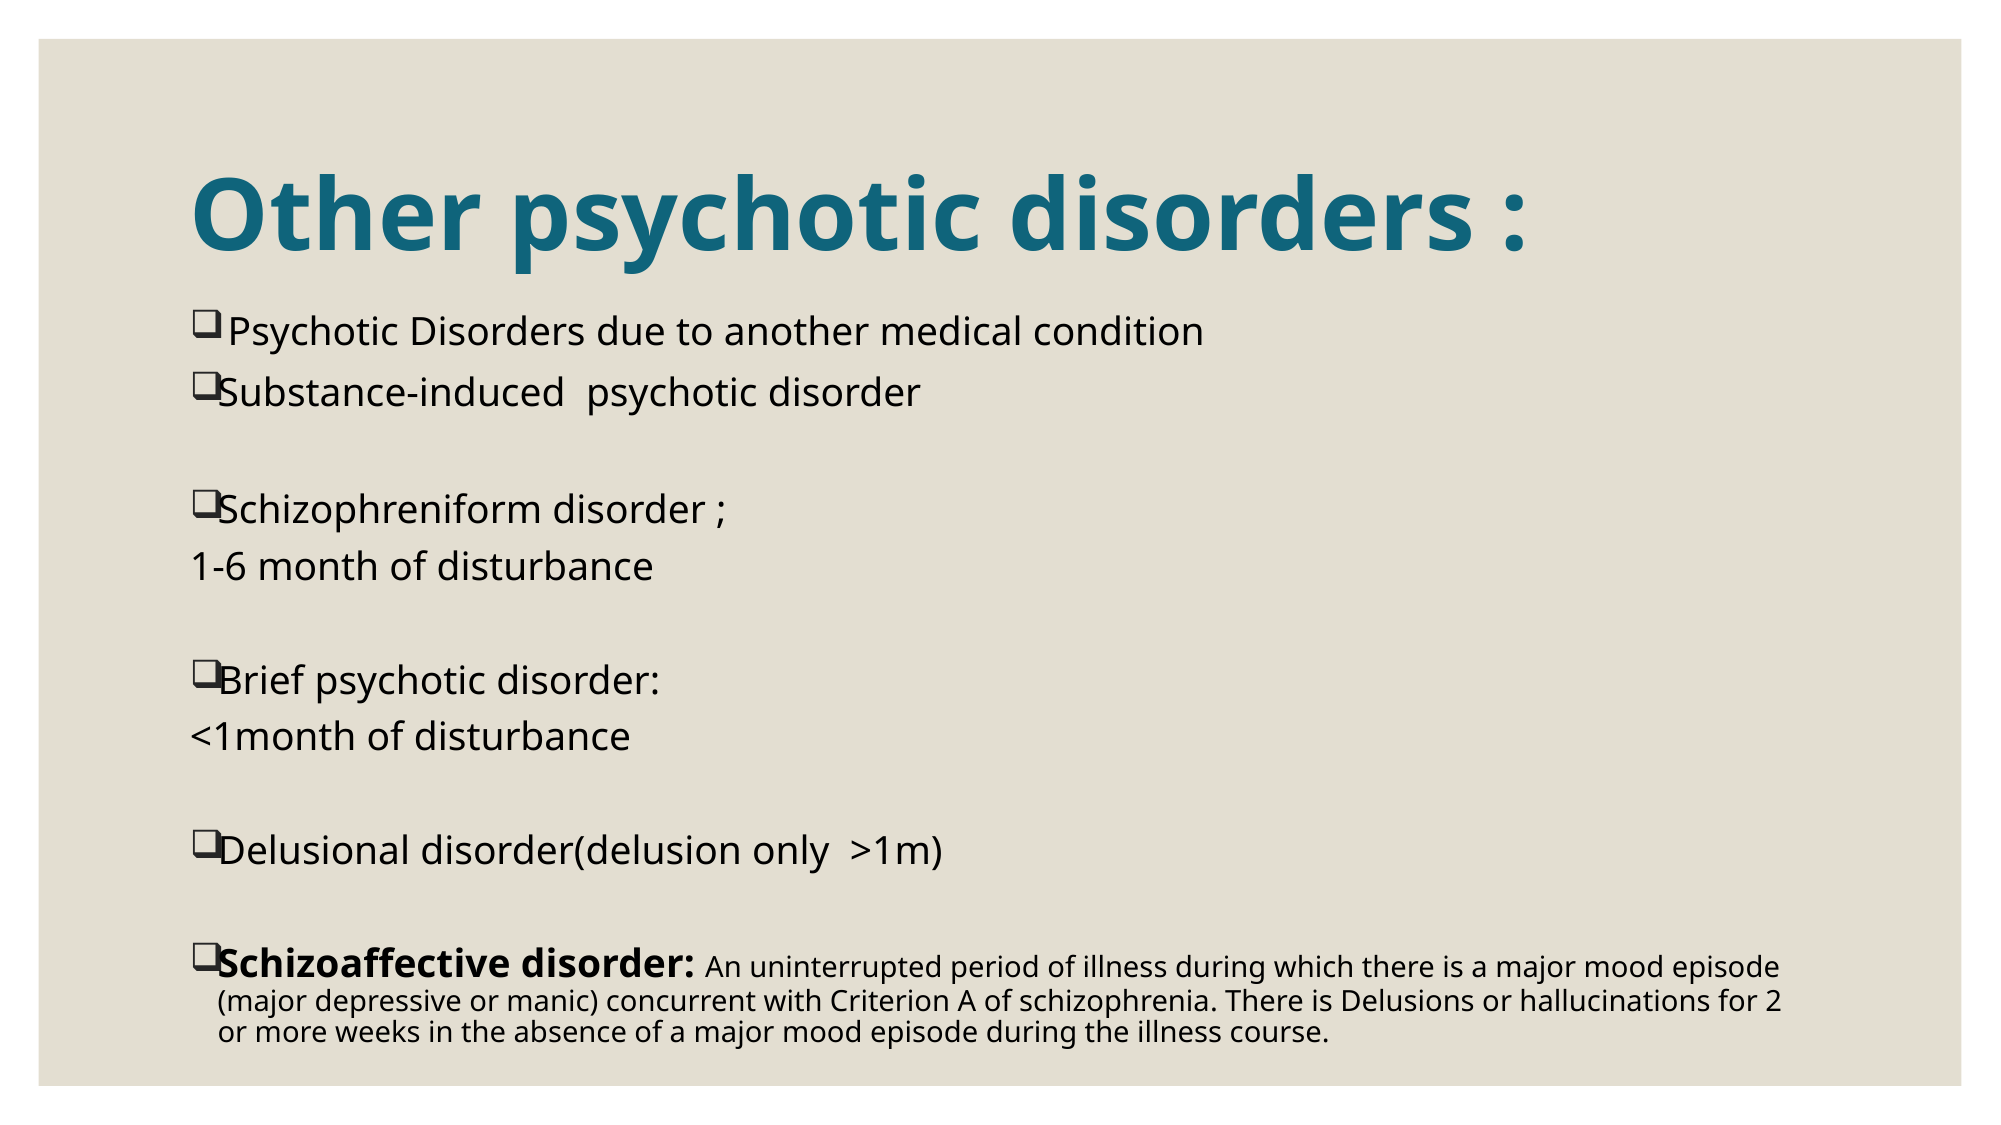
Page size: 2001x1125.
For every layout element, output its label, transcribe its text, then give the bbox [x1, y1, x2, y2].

list Psychotic Disorders due to another medical condition Substance-induced psychotic disorder Schizophreniform disorder ; 1-6 month of disturbance Brief psychotic disorder: <1month of disturbance Delusional disorder(delusion only >1m) Schizoaffective disorder: An uninterrupted period of illness during which there is a major mood episode (major depressive or manic) concurrent with Criterion A of schizophrenia. There is Delusions or hallucinations for 2 or more weeks in the absence of a major mood episode during the illness course. [174, 298, 1825, 1065]
title Other psychotic disorders : [174, 105, 1825, 298]
